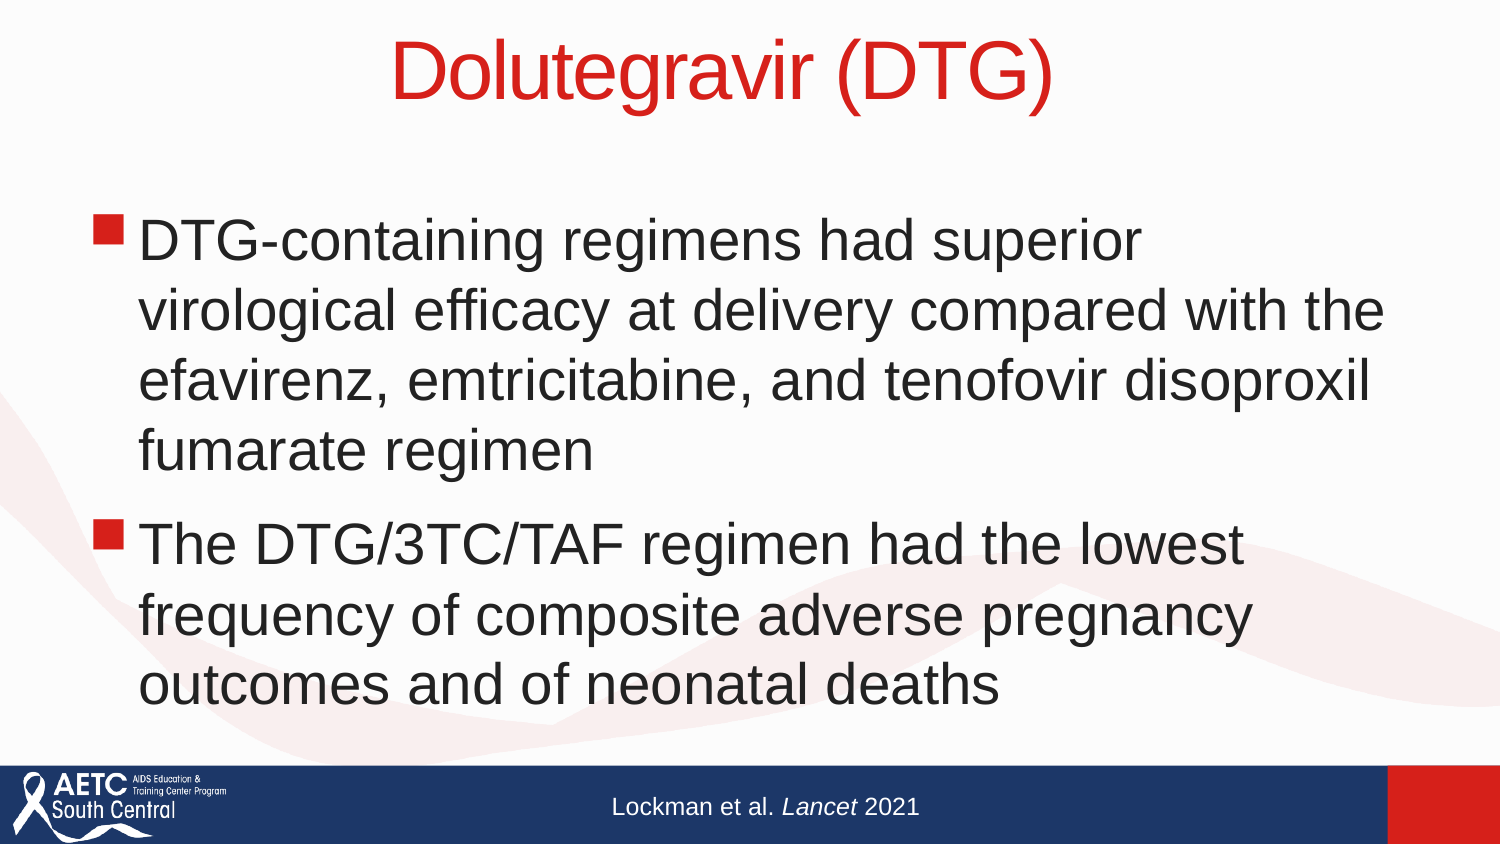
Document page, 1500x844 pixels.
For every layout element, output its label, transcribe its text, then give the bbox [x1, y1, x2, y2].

picture [12, 770, 227, 844]
text_box Lockman et al. Lancet 2021 [487, 782, 1045, 828]
title Dolutegravir (DTG) [41, 0, 1406, 137]
text_box DTG-containing regimens had superior virological efficacy at delivery compared with the efavirenz, emtricitabine, and tenofovir disoproxil fumarate regimen The DTG/3TC/TAF regimen had the lowest frequency of composite adverse pregnancy outcomes and of neonatal deaths [76, 165, 1424, 754]
